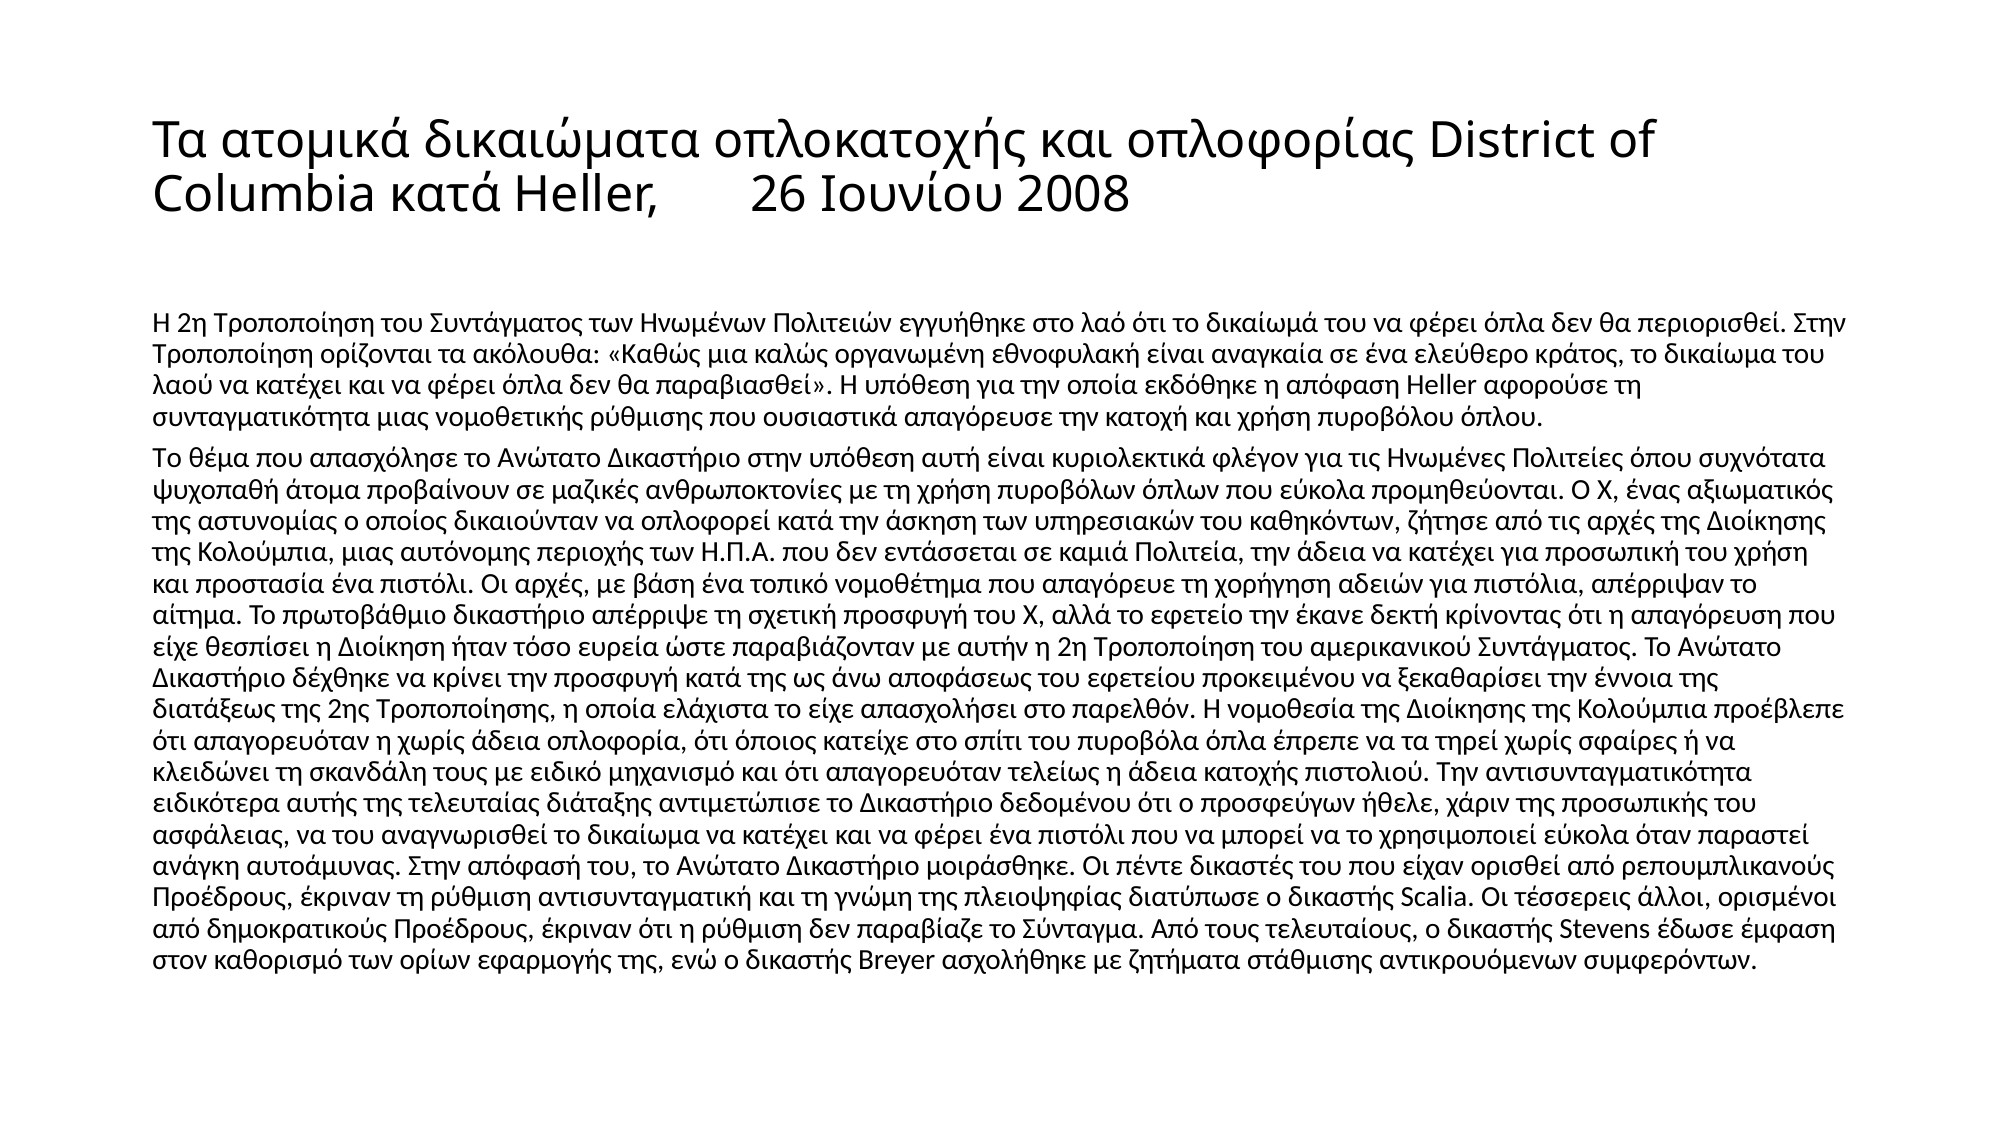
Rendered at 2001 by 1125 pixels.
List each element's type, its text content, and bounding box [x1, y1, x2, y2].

list Η 2η Τροποποίηση του Συντάγματος των Ηνωμένων Πολιτειών εγγυήθηκε στο λαό ότι το δικαίωμά του να φέρει όπλα δεν θα περιορισθεί. Στην Τροποποίηση ορίζονται τα ακόλουθα: «Καθώς μια καλώς οργανωμένη εθνοφυλακή είναι αναγκαία σε ένα ελεύθερο κράτος, το δικαίωμα του λαού να κατέχει και να φέρει όπλα δεν θα παραβιασθεί». Η υπόθεση για την οποία εκδόθηκε η απόφαση Heller αφορούσε τη συνταγματικότητα μιας νομοθετικής ρύθμισης που ουσιαστικά απαγόρευσε την κατοχή και χρήση πυροβόλου όπλου. Tο θέμα που απασχόλησε το Ανώτατο Δικαστήριο στην υπόθεση αυτή είναι κυριολεκτικά φλέγον για τις Ηνωμένες Πολιτείες όπου συχνότατα ψυχοπαθή άτομα προβαίνουν σε μαζικές ανθρωποκτονίες με τη χρήση πυροβόλων όπλων που εύκολα προμηθεύονται. Ο Χ, ένας αξιωματικός της αστυνομίας ο οποίος δικαιούνταν να οπλοφορεί κατά την άσκηση των υπηρεσιακών του καθηκόντων, ζήτησε από τις αρχές της Διοίκησης της Κολούμπια, μιας αυτόνομης περιοχής των Η.Π.Α. που δεν εντάσσεται σε καμιά Πολιτεία, την άδεια να κατέχει για προσωπική του χρήση και προστασία ένα πιστόλι. Οι αρχές, με βάση ένα τοπικό νομοθέτημα που απαγόρευε τη χορήγηση αδειών για πιστόλια, απέρριψαν το αίτημα. Το πρωτοβάθμιο δικαστήριο απέρριψε τη σχετική προσφυγή του Χ, αλλά το εφετείο την έκανε δεκτή κρίνοντας ότι η απαγόρευση που είχε θεσπίσει η Διοίκηση ήταν τόσο ευρεία ώστε παραβιάζονταν με αυτήν η 2η Τροποποίηση του αμερικανικού Συντάγματος. Το Ανώτατο Δικαστήριο δέχθηκε να κρίνει την προσφυγή κατά της ως άνω αποφάσεως του εφετείου προκειμένου να ξεκαθαρίσει την έννοια της διατάξεως της 2ης Τροποποίησης, η οποία ελάχιστα το είχε απασχολήσει στο παρελθόν. Η νομοθεσία της Διοίκησης της Κολούμπια προέβλεπε ότι απαγορευόταν η χωρίς άδεια οπλοφορία, ότι όποιος κατείχε στο σπίτι του πυροβόλα όπλα έπρεπε να τα τηρεί χωρίς σφαίρες ή να κλειδώνει τη σκανδάλη τους με ειδικό μηχανισμό και ότι απαγορευόταν τελείως η άδεια κατοχής πιστολιού. Την αντισυνταγματικότητα ειδικότερα αυτής της τελευταίας διάταξης αντιμετώπισε το Δικαστήριο δεδομένου ότι ο προσφεύγων ήθελε, χάριν της προσωπικής του ασφάλειας, να του αναγνωρισθεί το δικαίωμα να κατέχει και να φέρει ένα πιστόλι που να μπορεί να το χρησιμοποιεί εύκολα όταν παραστεί ανάγκη αυτοάμυνας. Στην απόφασή του, το Ανώτατο Δικαστήριο μοιράσθηκε. Οι πέντε δικαστές του που είχαν ορισθεί από ρεπουμπλικανούς Προέδρους, έκριναν τη ρύθμιση αντισυνταγματική και τη γνώμη της πλειοψηφίας διατύπωσε ο δικαστής Scalia. Οι τέσσερεις άλλοι, ορισμένοι από δημοκρατικούς Προέδρους, έκριναν ότι η ρύθμιση δεν παραβίαζε το Σύνταγμα. Από τους τελευταίους, ο δικαστής Stevens έδωσε έμφαση στον καθορισμό των ορίων εφαρμογής της, ενώ ο δικαστής Breyer ασχολήθηκε με ζητήματα στάθμισης αντικρουόμενων συμφερόντων. [137, 299, 1863, 1014]
title Τα ατομικά δικαιώματα οπλοκατοχής και οπλοφορίας District of Columbia κατά Heller, 26 Ιουνίου 2008 [137, 59, 1863, 278]
